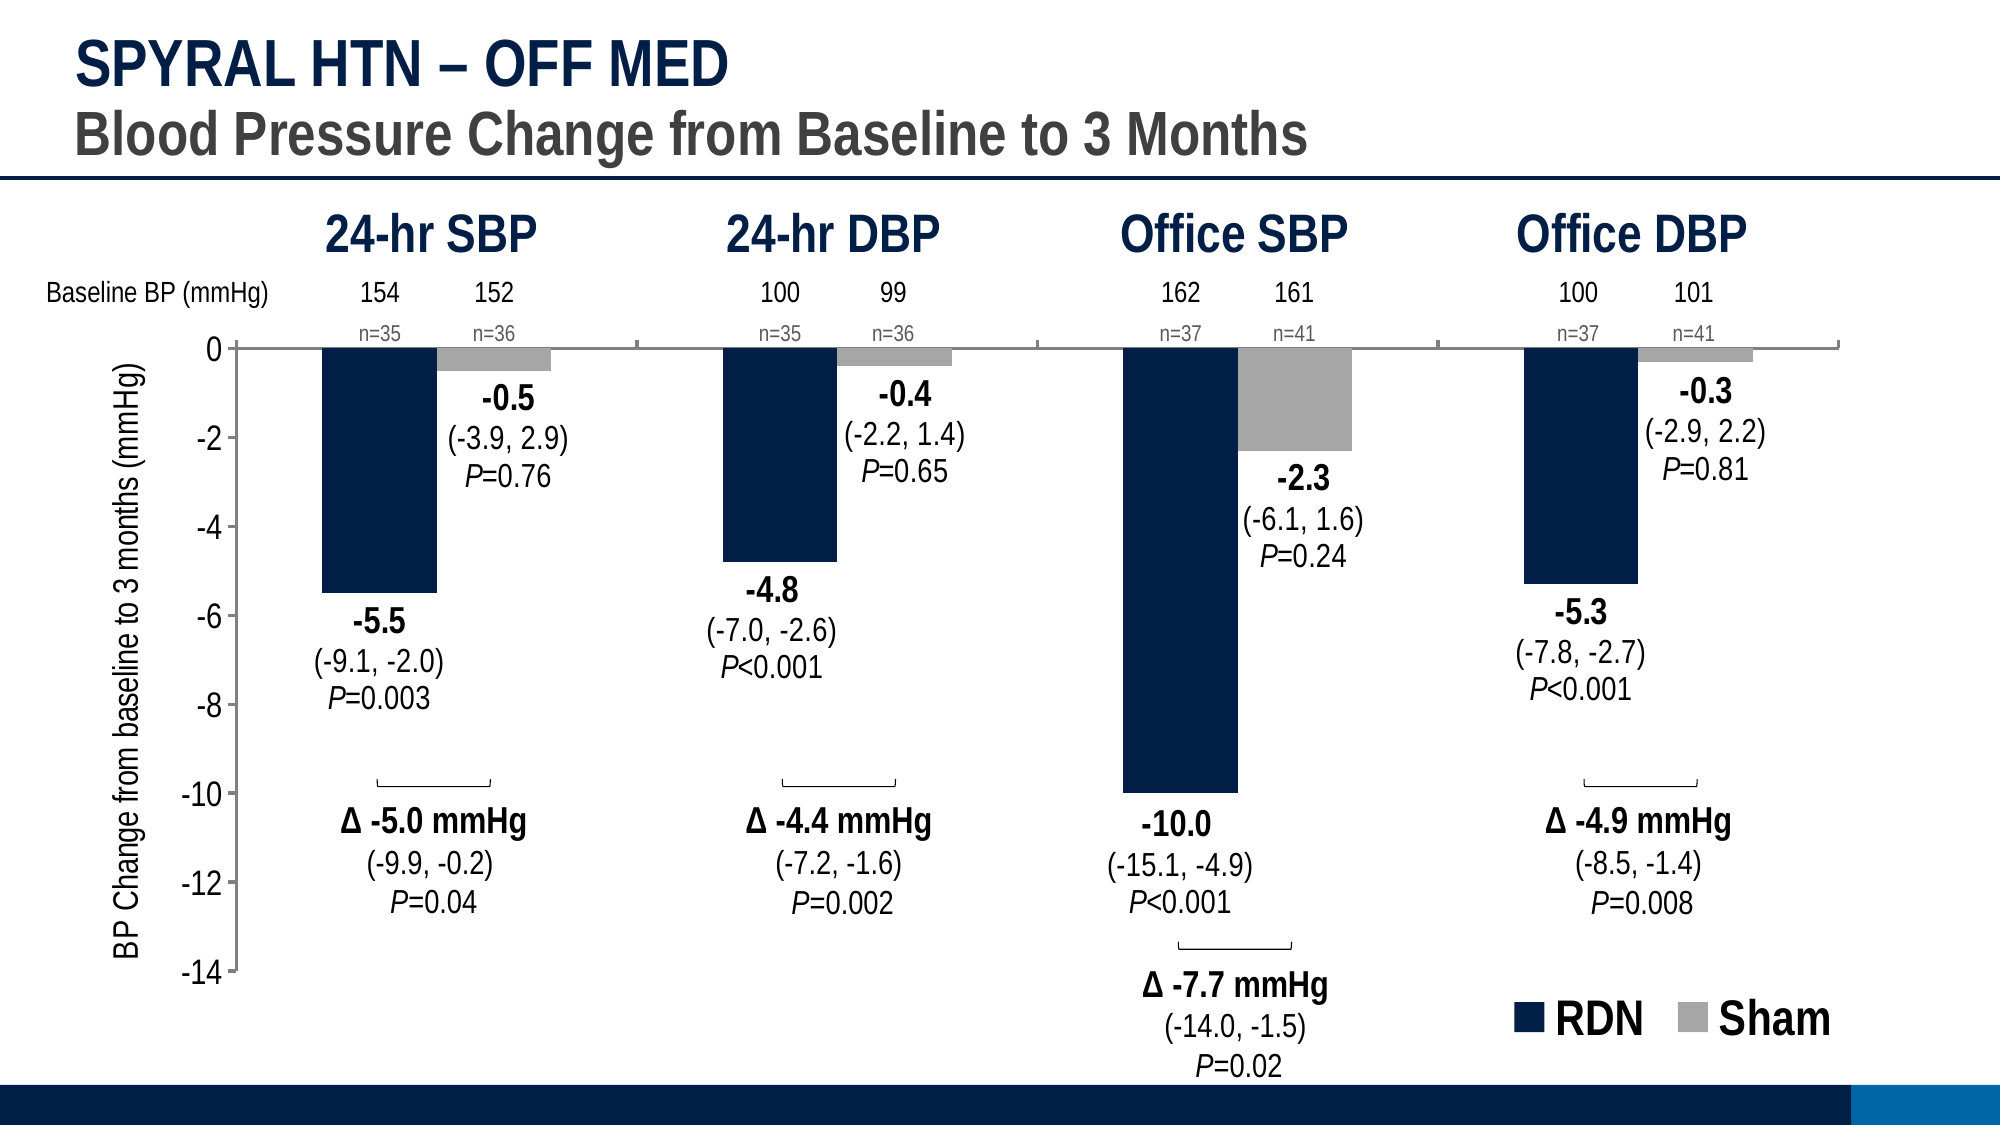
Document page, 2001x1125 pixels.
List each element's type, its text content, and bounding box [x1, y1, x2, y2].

title SPYRAL HTN – OFF MED [60, 21, 1940, 94]
text_box 24-hr DBP [711, 190, 968, 267]
text_box Baseline BP (mmHg) [31, 266, 291, 317]
list Blood Pressure Change from Baseline to 3 Months [59, 94, 1941, 184]
text_box Δ -7.7 mmHg (-14.0, -1.5) P=0.02 [1081, 1063, 1389, 1092]
text_box Office DBP [1501, 190, 1775, 267]
text_box 24-hr SBP [310, 190, 565, 267]
text_box Office SBP [1105, 190, 1365, 267]
chart [86, 267, 1861, 1063]
